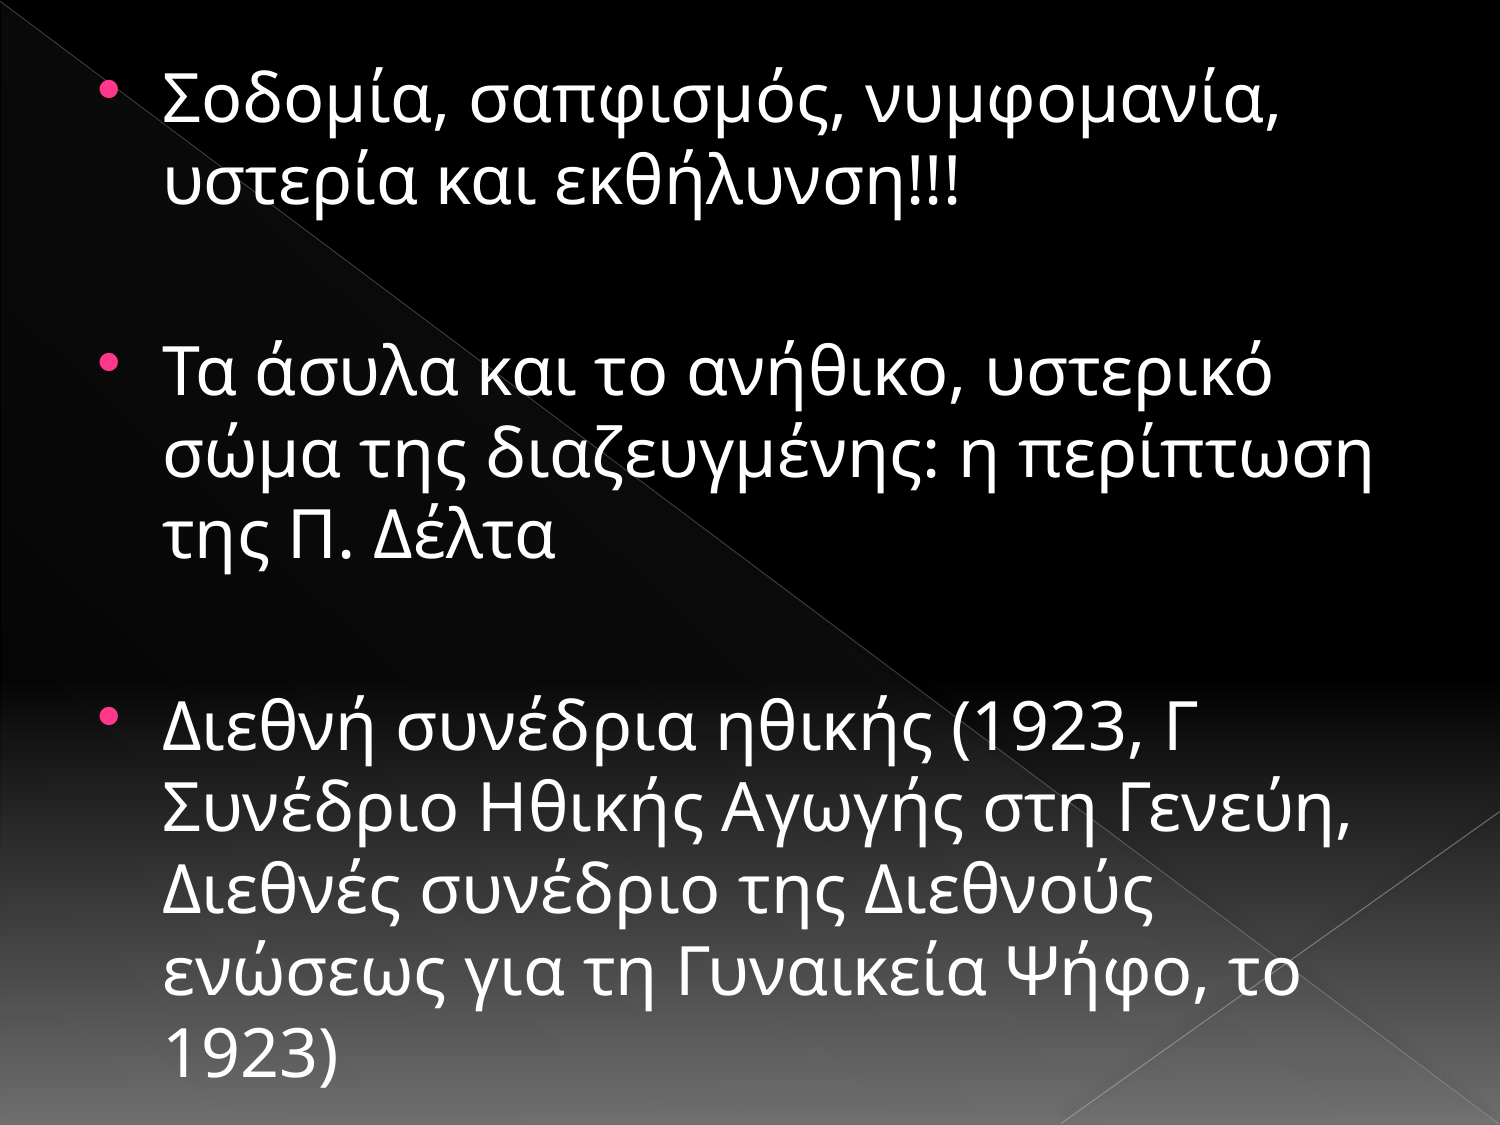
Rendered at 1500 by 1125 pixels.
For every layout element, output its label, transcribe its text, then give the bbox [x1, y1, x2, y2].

list Σοδομία, σαπφισμός, νυμφομανία, υστερία και εκθήλυνση!!! Τα άσυλα και το ανήθικο, υστερικό σώμα της διαζευγμένης: η περίπτωση της Π. Δέλτα Διεθνή συνέδρια ηθικής (1923, Γ Συνέδριο Ηθικής Αγωγής στη Γενεύη, Διεθνές συνέδριο της Διεθνούς ενώσεως για τη Γυναικεία Ψήφο, το 1923) [75, 46, 1425, 1102]
